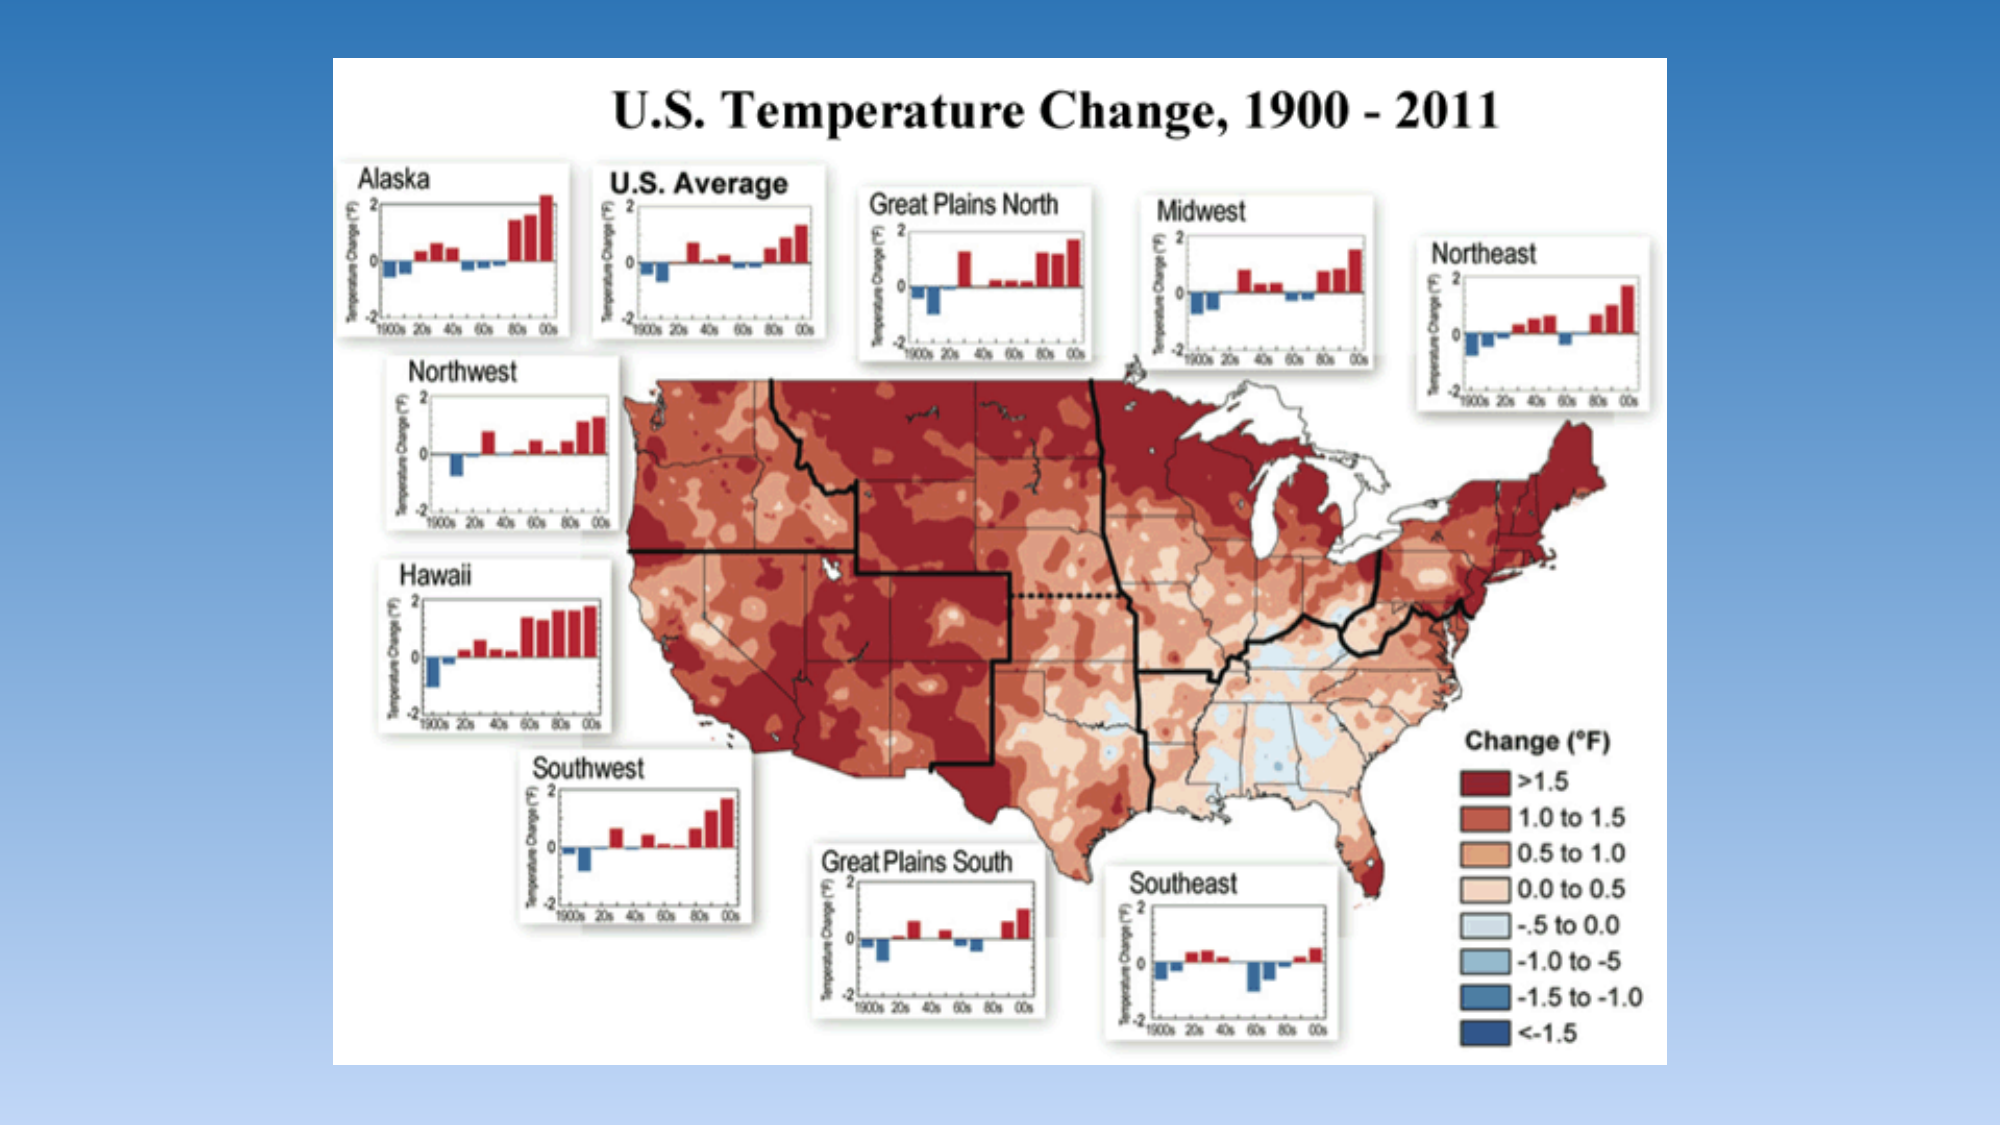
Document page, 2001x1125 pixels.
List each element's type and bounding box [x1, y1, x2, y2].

picture [333, 58, 1667, 1065]
